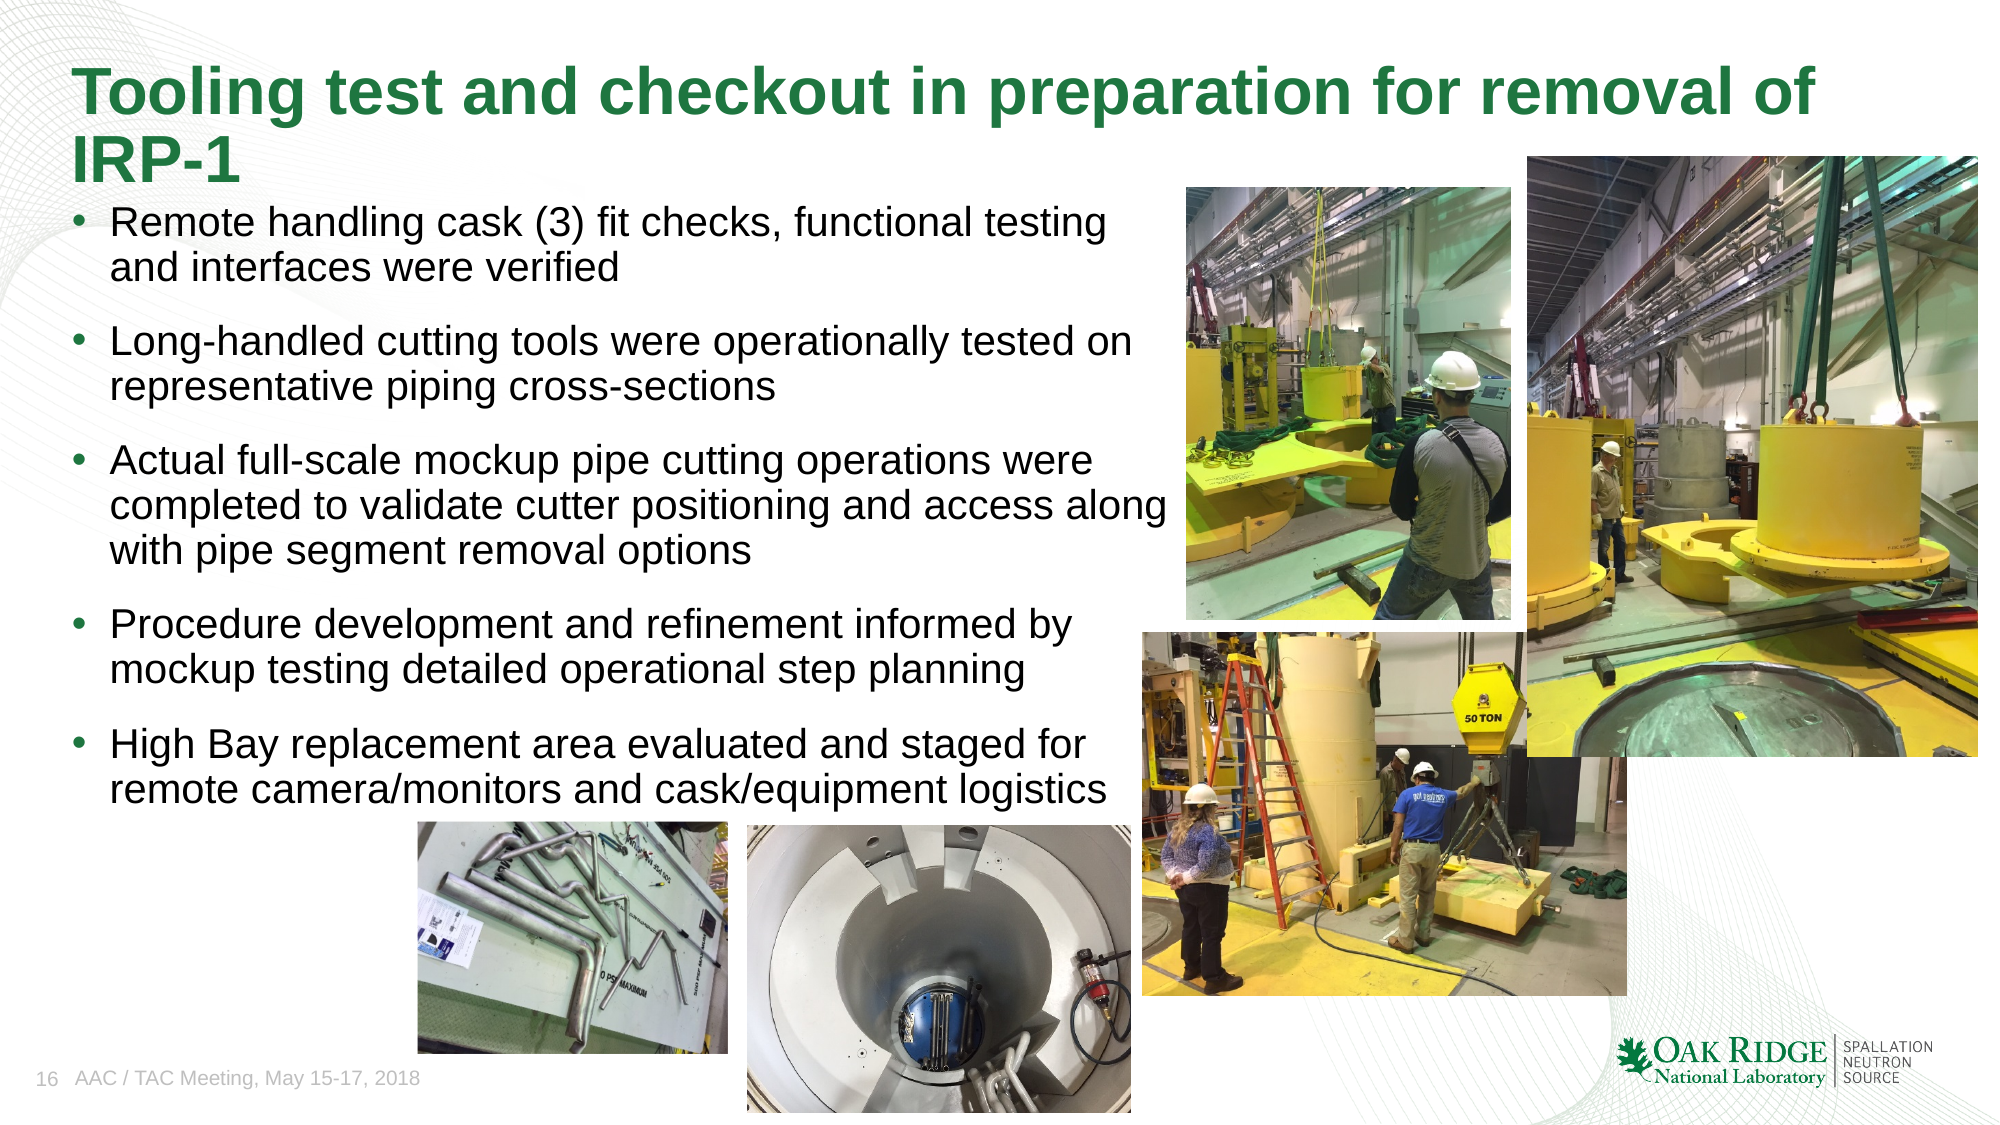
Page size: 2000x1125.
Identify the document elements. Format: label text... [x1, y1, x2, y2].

title Tooling test and checkout in preparation for removal of IRP-1 [56, 52, 1931, 206]
picture [417, 0, 2000, 1125]
text_box Remote handling cask (3) fit checks, functional testing and interfaces were verified Long-handled cutting tools were operationally tested on representative piping cross-sections Actual full-scale mockup pipe cutting operations were completed to validate cutter positioning and access along with pipe segment removal options Procedure development and refinement informed by mockup testing detailed operational step planning High Bay replacement area evaluated and staged for remote camera/monitors and cask/equipment logistics [56, 193, 1198, 858]
